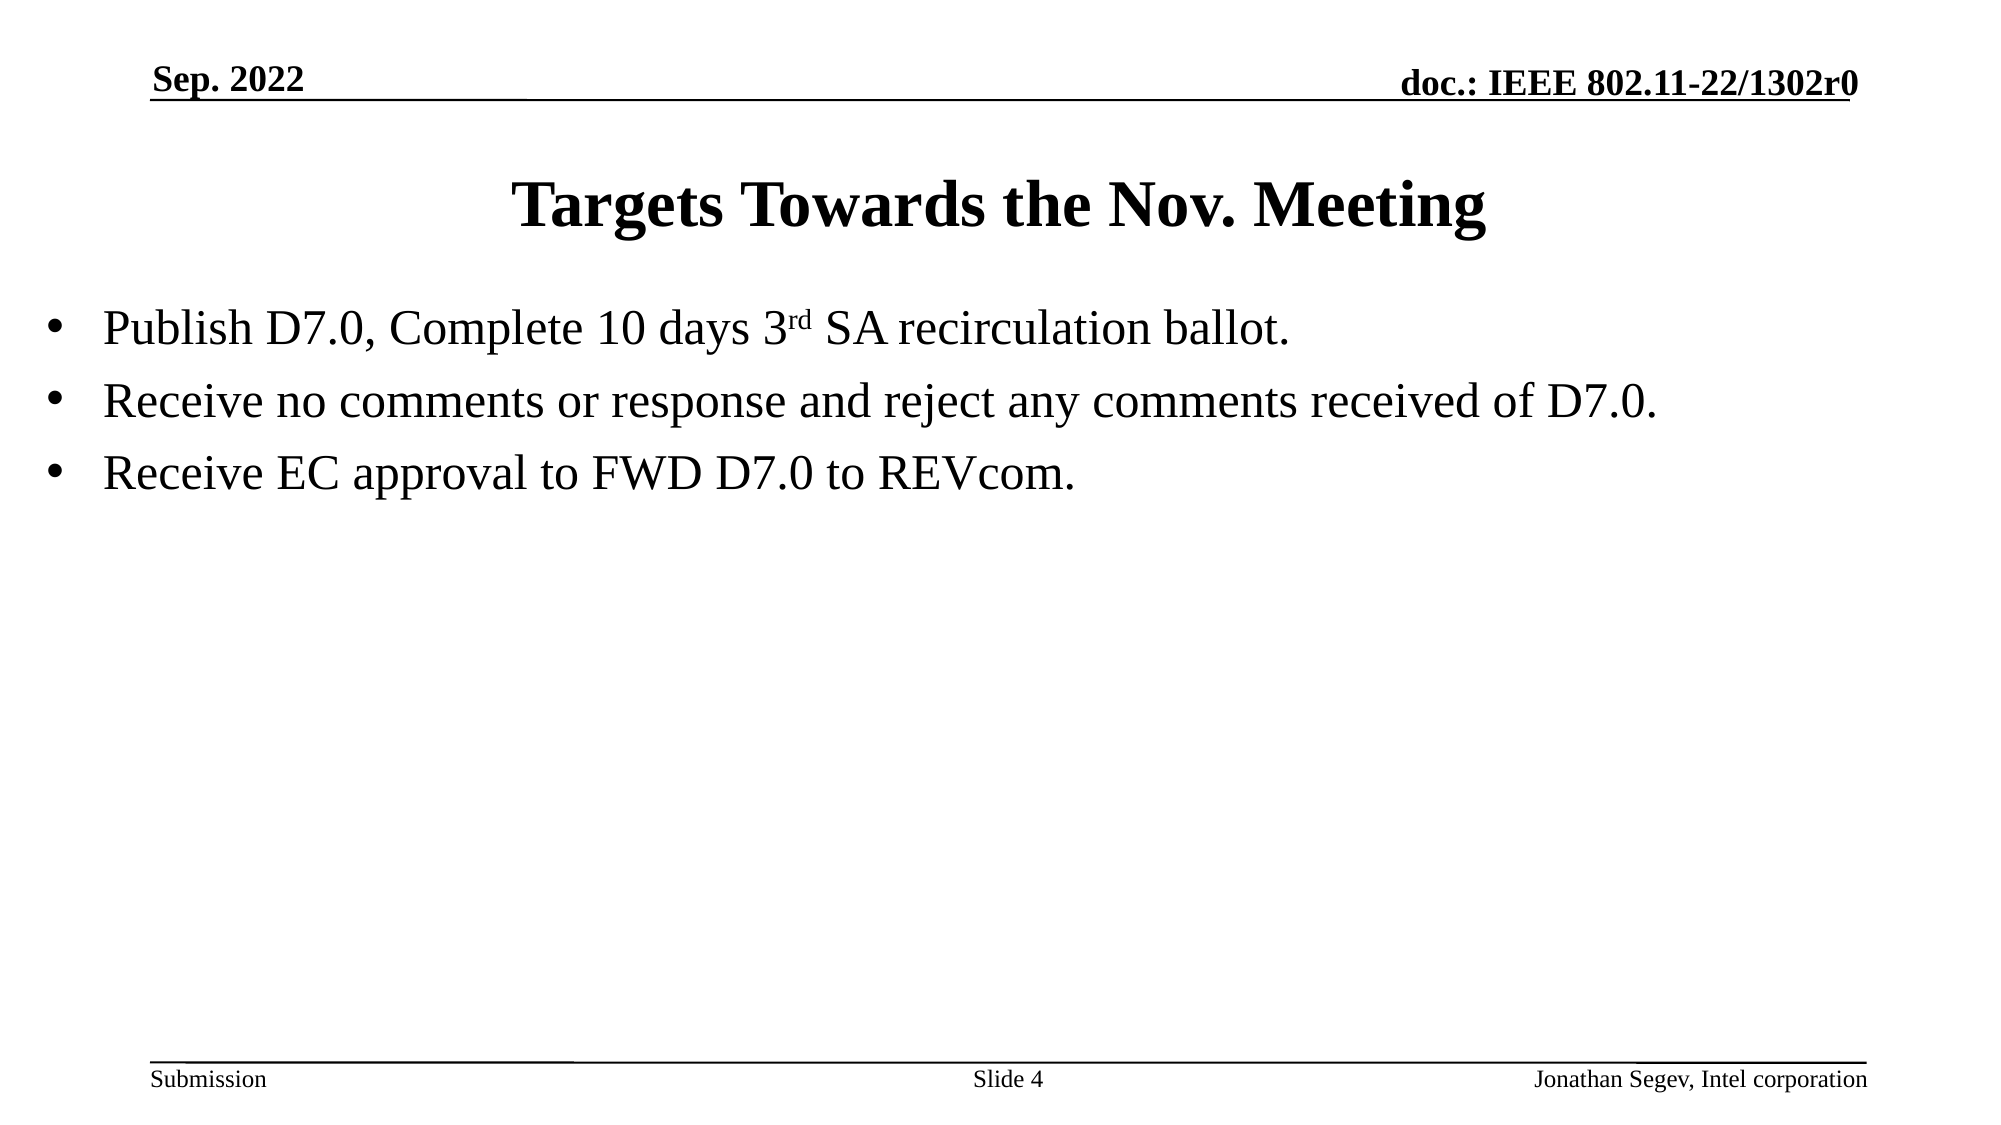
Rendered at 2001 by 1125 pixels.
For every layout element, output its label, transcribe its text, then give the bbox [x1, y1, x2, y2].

footer Jonathan Segev, Intel corporation [1171, 1061, 1869, 1093]
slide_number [152, 54, 563, 100]
title Targets Towards the Nov. Meeting [149, 112, 1850, 288]
slide_number Slide 4 [950, 1061, 1067, 1123]
list Publish D7.0, Complete 10 days 3rd SA recirculation ballot. Receive no comments or response and reject any comments received of D7.0. Receive EC approval to FWD D7.0 to REVcom. [31, 286, 1792, 1000]
